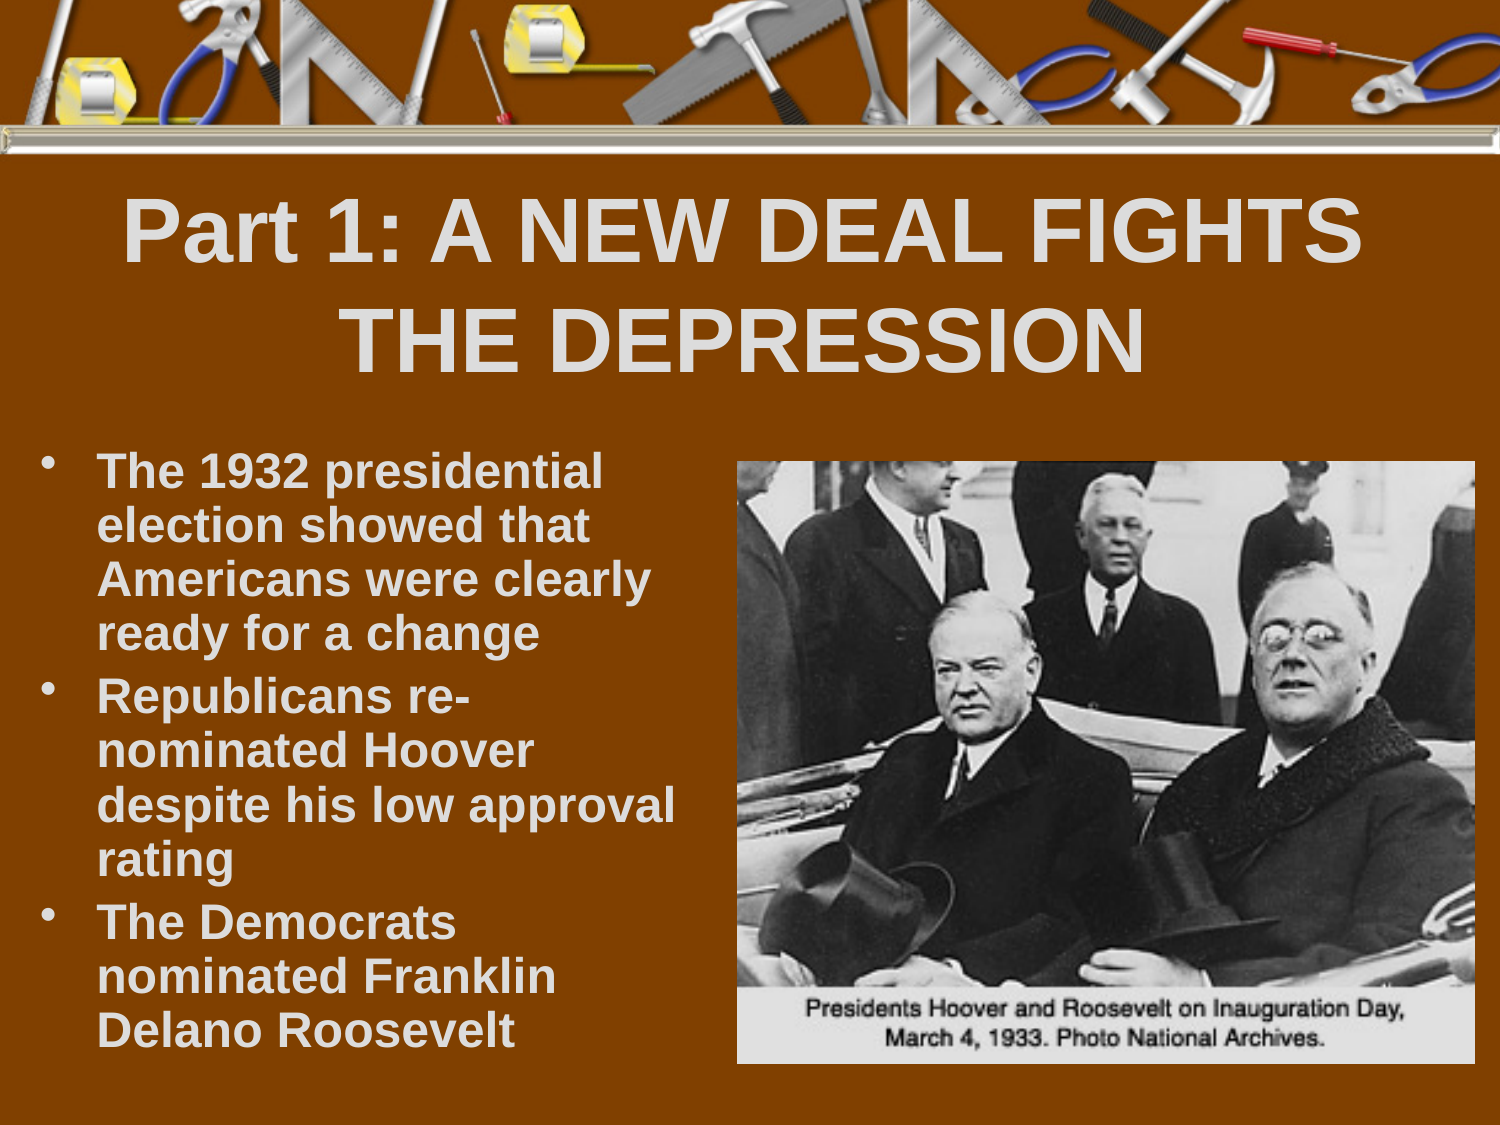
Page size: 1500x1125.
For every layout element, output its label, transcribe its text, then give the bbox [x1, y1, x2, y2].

picture [0, 0, 1500, 1125]
list The 1932 presidential election showed that Americans were clearly ready for a change Republicans re-nominated Hoover despite his low approval rating The Democrats nominated Franklin Delano Roosevelt [24, 437, 732, 1125]
title Part 1: A NEW DEAL FIGHTS THE DEPRESSION [62, 187, 1426, 376]
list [737, 461, 1476, 1064]
